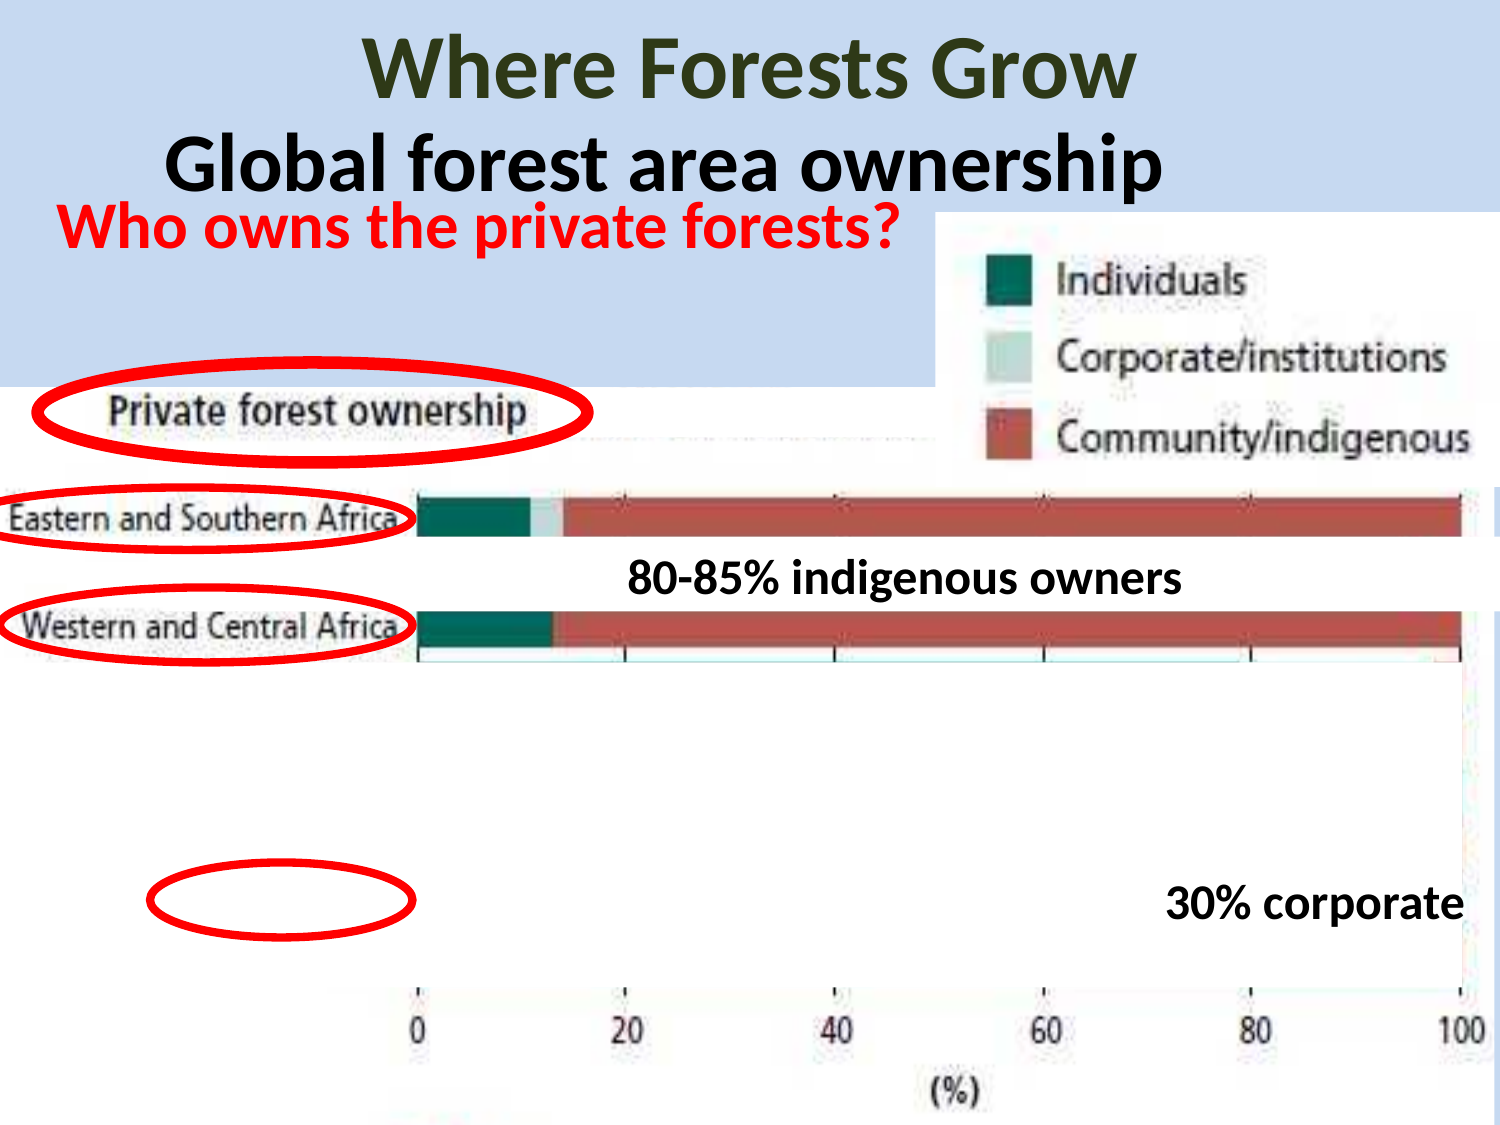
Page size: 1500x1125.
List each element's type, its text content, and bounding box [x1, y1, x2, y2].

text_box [0, 100, 1500, 1125]
text_box Where Forests Grow [0, 0, 1500, 100]
